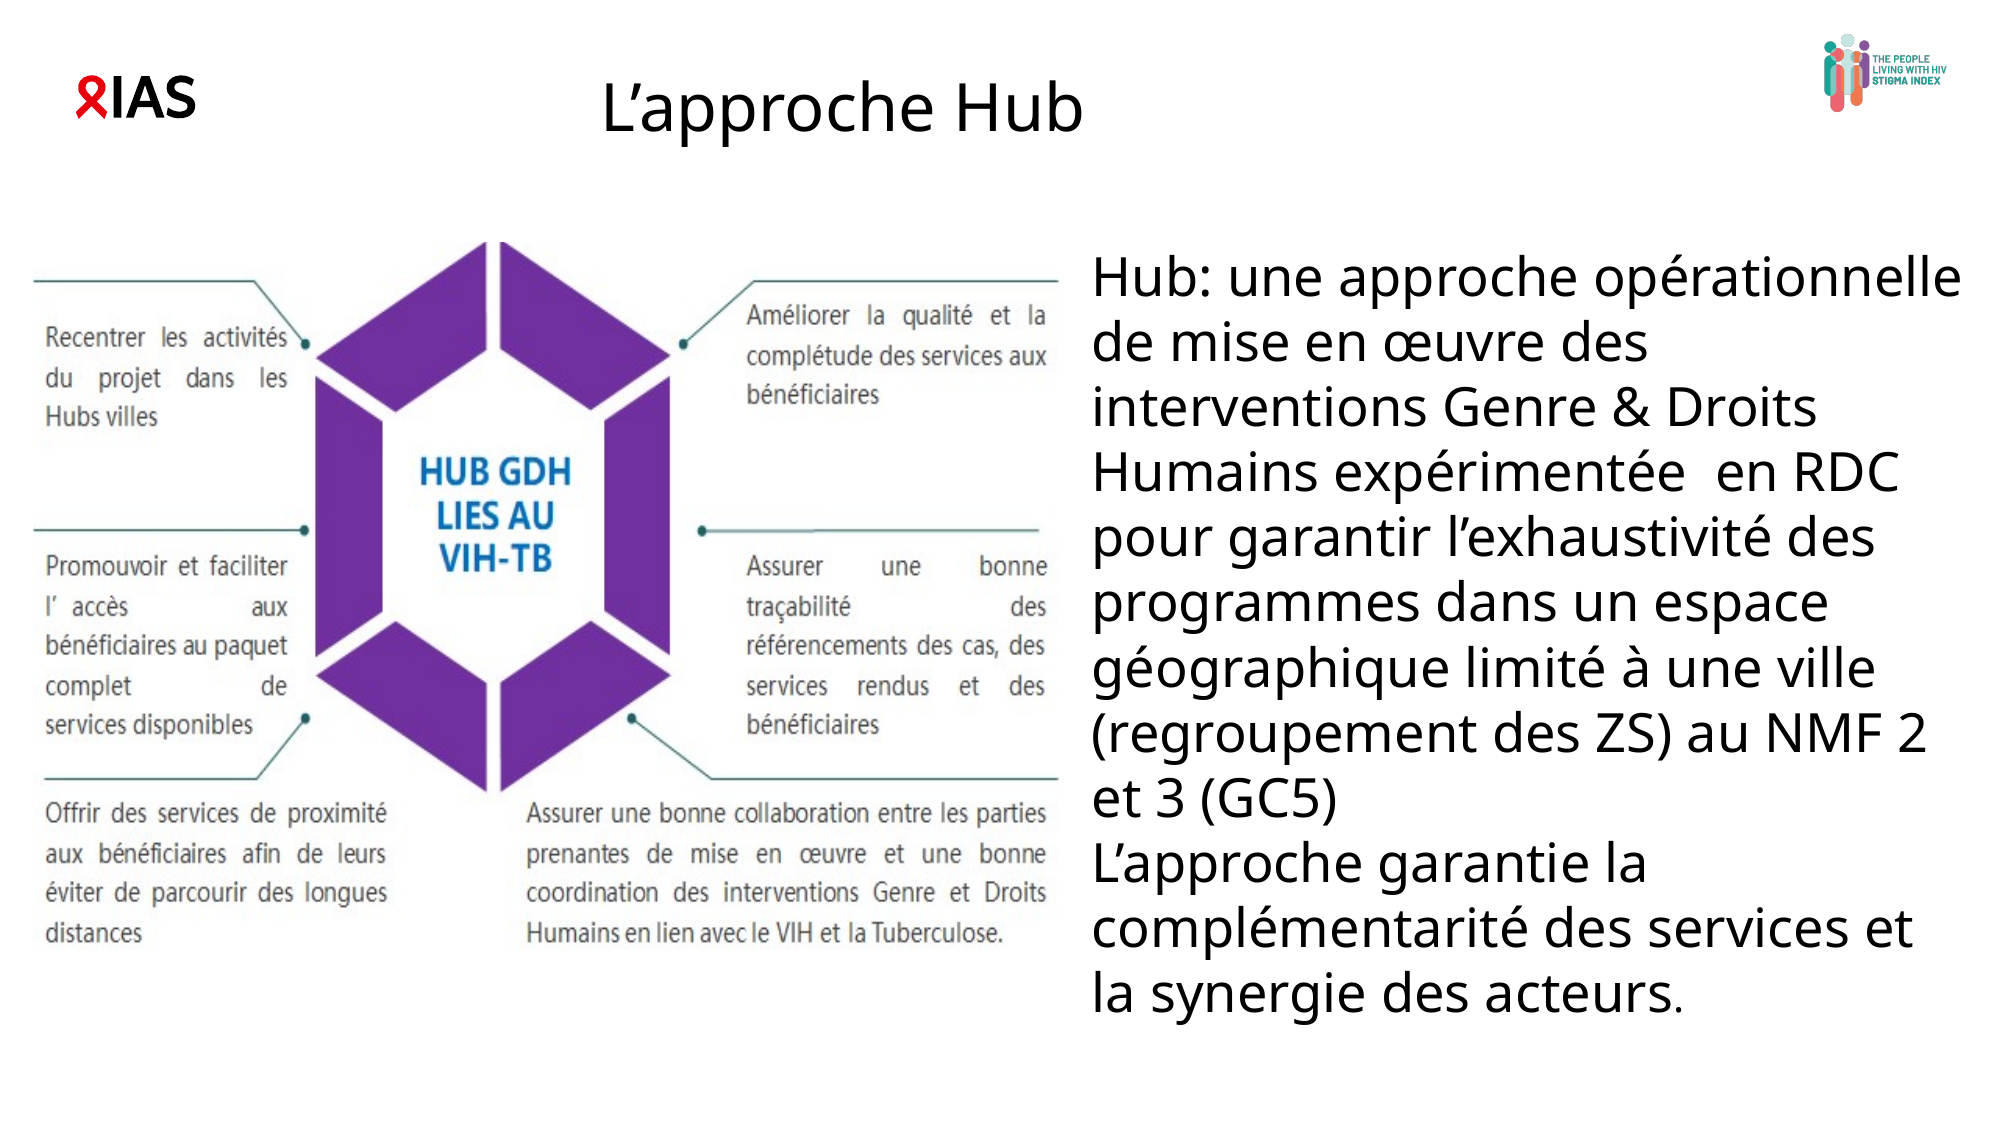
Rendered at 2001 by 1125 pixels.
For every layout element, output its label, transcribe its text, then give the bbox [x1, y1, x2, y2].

picture [1823, 32, 1947, 113]
picture [32, 242, 1059, 975]
title L’approche Hub [600, 73, 1518, 229]
list Hub: une approche opérationnelle de mise en œuvre des interventions Genre & Droits Humains expérimentée en RDC pour garantir l’exhaustivité des programmes dans un espace géographique limité à une ville (regroupement des ZS) au NMF 2 et 3 (GC5) L’approche garantie la complémentarité des services et la synergie des acteurs. [1091, 242, 1967, 1052]
